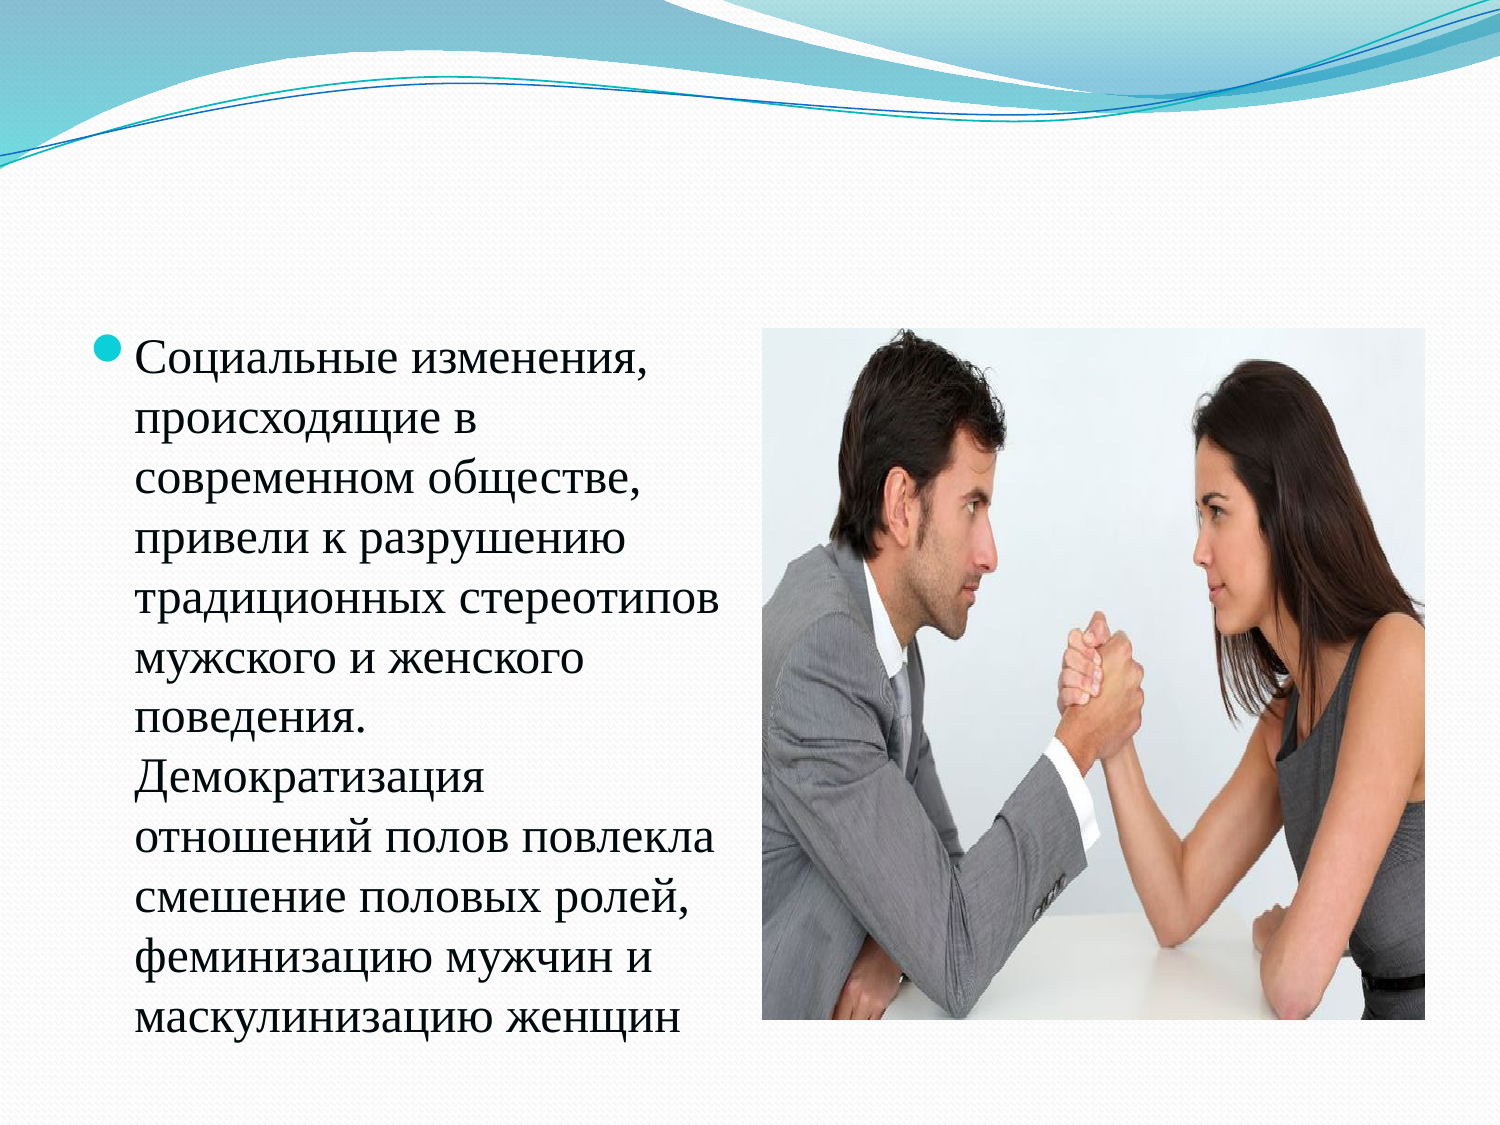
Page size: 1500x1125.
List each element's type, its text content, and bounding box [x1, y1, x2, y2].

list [762, 327, 1426, 1020]
list Социальные изменения, происходящие в современном обществе, привели к разрушению традиционных стереотипов мужского и женского поведения. Демократизация отношений полов повлекла смешение половых ролей, феминизацию мужчин и маскулинизацию женщин [75, 316, 738, 1112]
